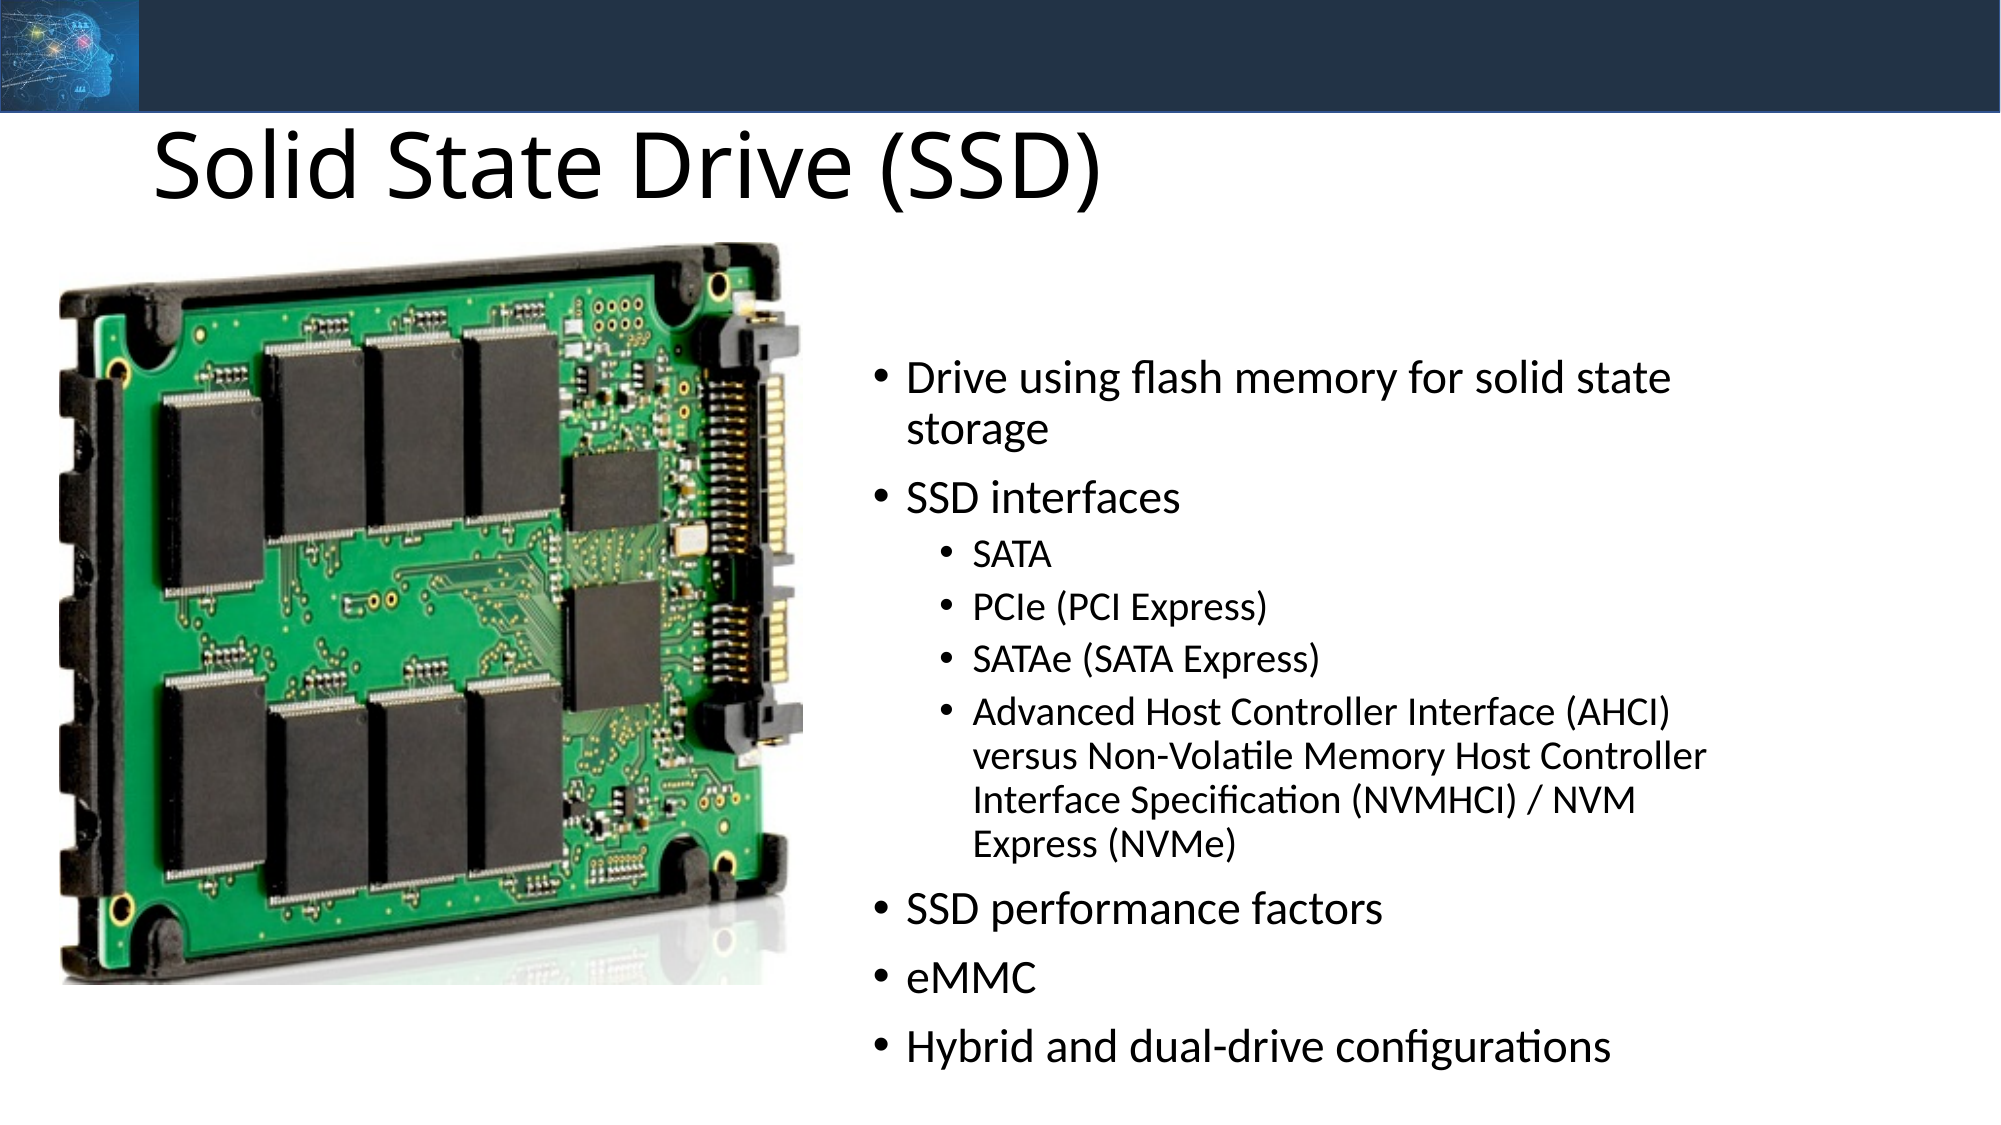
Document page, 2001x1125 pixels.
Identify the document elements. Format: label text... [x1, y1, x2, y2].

picture [2, 0, 139, 111]
title Solid State Drive (SSD) [137, 59, 1863, 278]
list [59, 241, 803, 985]
list Drive using flash memory for solid state storage SSD interfaces SATA PCIe (PCI Express) SATAe (SATA Express) Advanced Host Controller Interface (AHCI) versus Non-Volatile Memory Host Controller Interface Specification (NVMHCI) / NVM Express (NVMe) SSD performance factors eMMC Hybrid and dual-drive configurations [857, 344, 1740, 1087]
